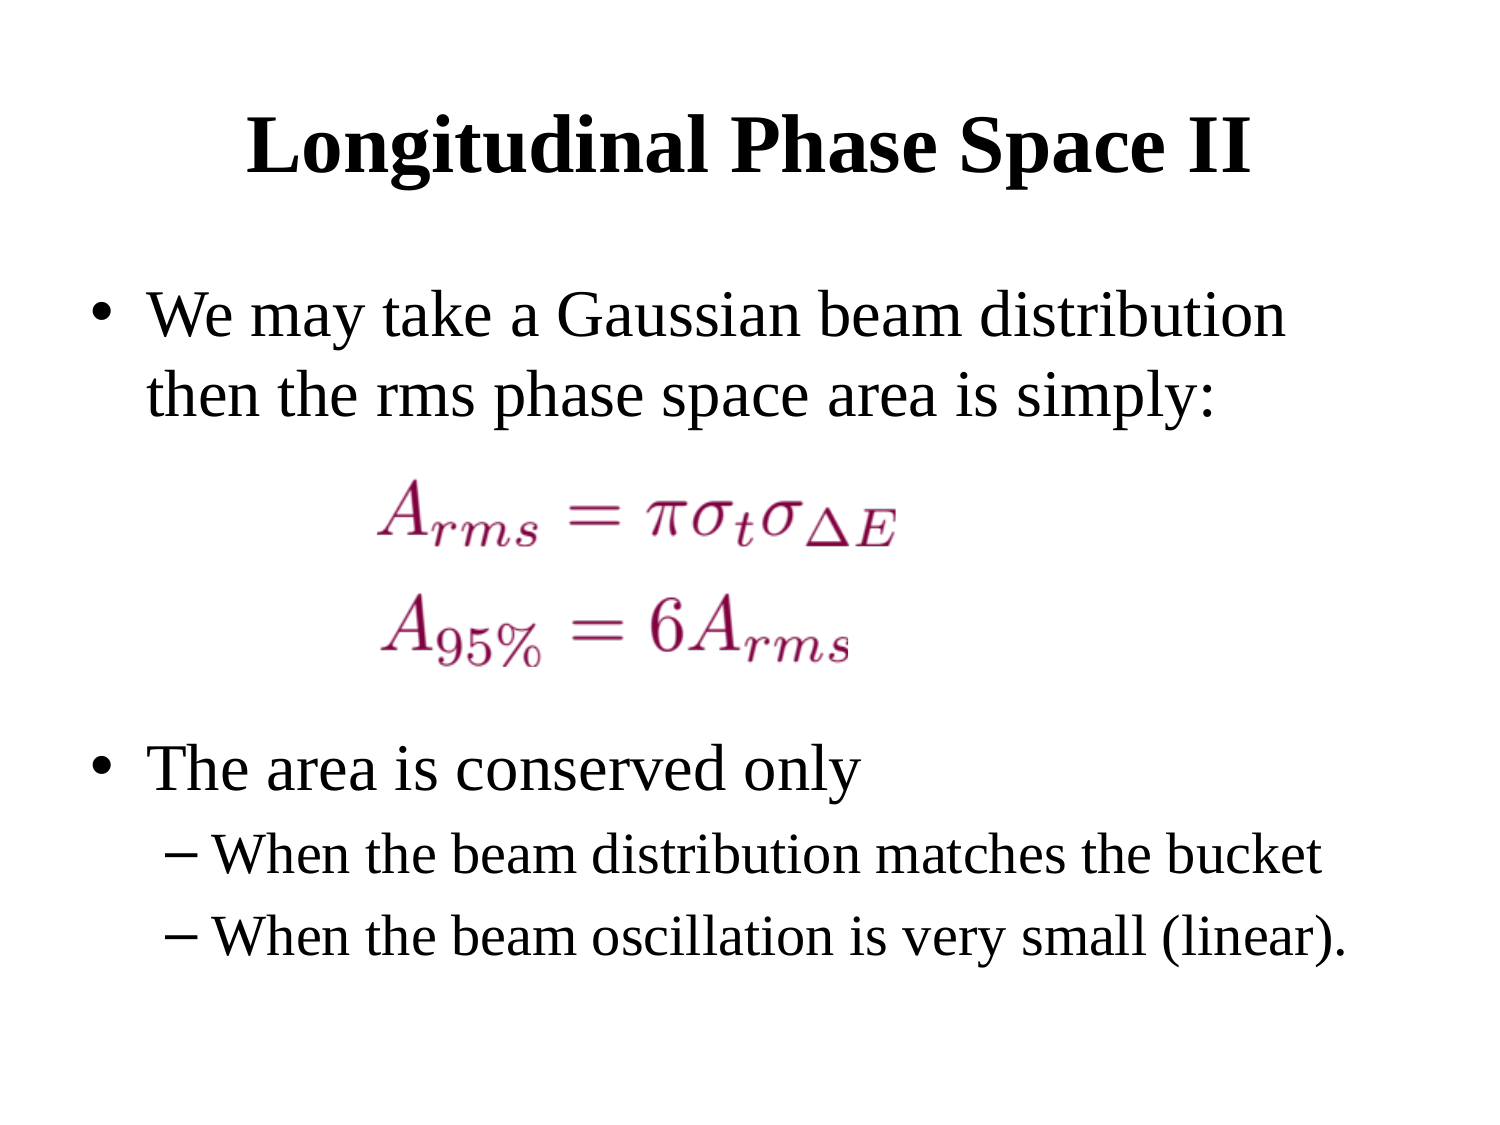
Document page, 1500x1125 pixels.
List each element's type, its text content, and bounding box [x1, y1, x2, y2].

list We may take a Gaussian beam distribution then the rms phase space area is simply: The area is conserved only When the beam distribution matches the bucket When the beam oscillation is very small (linear). [75, 262, 1425, 1005]
picture [376, 477, 896, 547]
title Longitudinal Phase Space II [75, 45, 1425, 233]
picture [378, 592, 849, 667]
